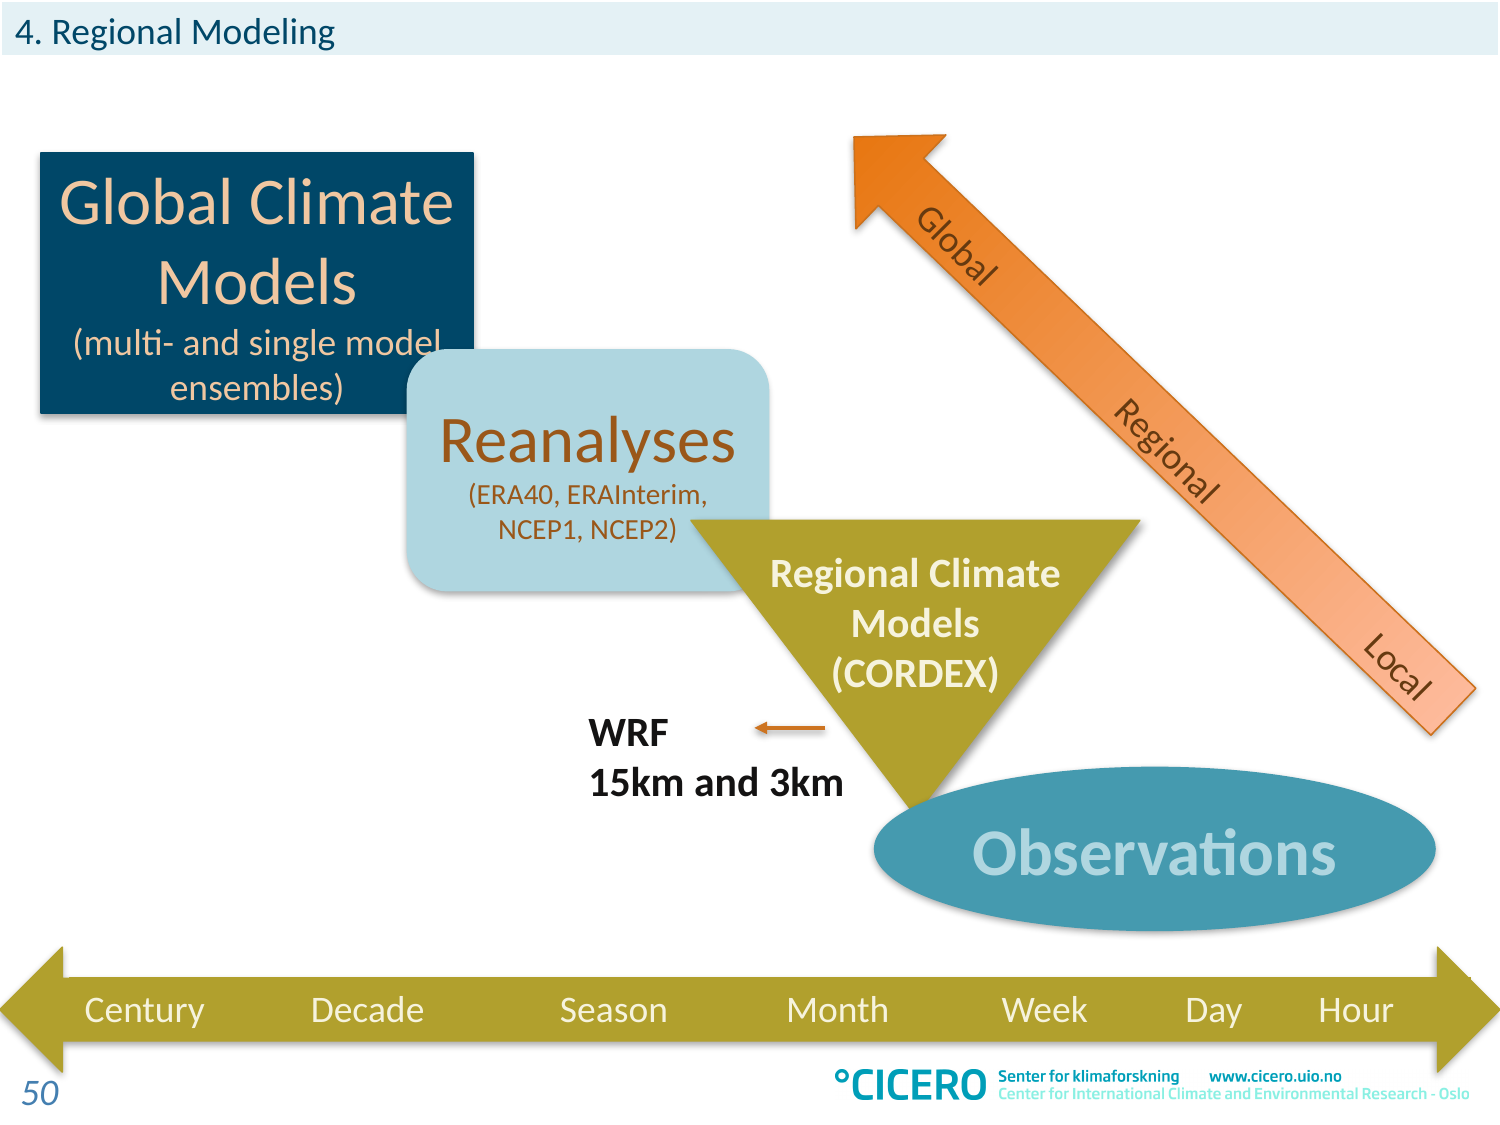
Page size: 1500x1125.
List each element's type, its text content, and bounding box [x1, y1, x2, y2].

text_box Observations [873, 766, 1436, 932]
picture [835, 1073, 1469, 1100]
text_box [853, 134, 1477, 694]
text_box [690, 520, 1141, 816]
text_box 4. Regional Modeling [0, 0, 687, 60]
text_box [0, 946, 1500, 1073]
text_box Reanalyses (ERA40, ERAInterim, NCEP1, NCEP2) [406, 349, 770, 592]
text_box Local [1341, 606, 1486, 752]
text_box Regional [1091, 371, 1258, 539]
text_box Global Climate Models (multi- and single model ensembles) [40, 152, 474, 414]
text_box WRF 15km and 3km [573, 697, 685, 813]
text_box Global [892, 177, 1037, 323]
